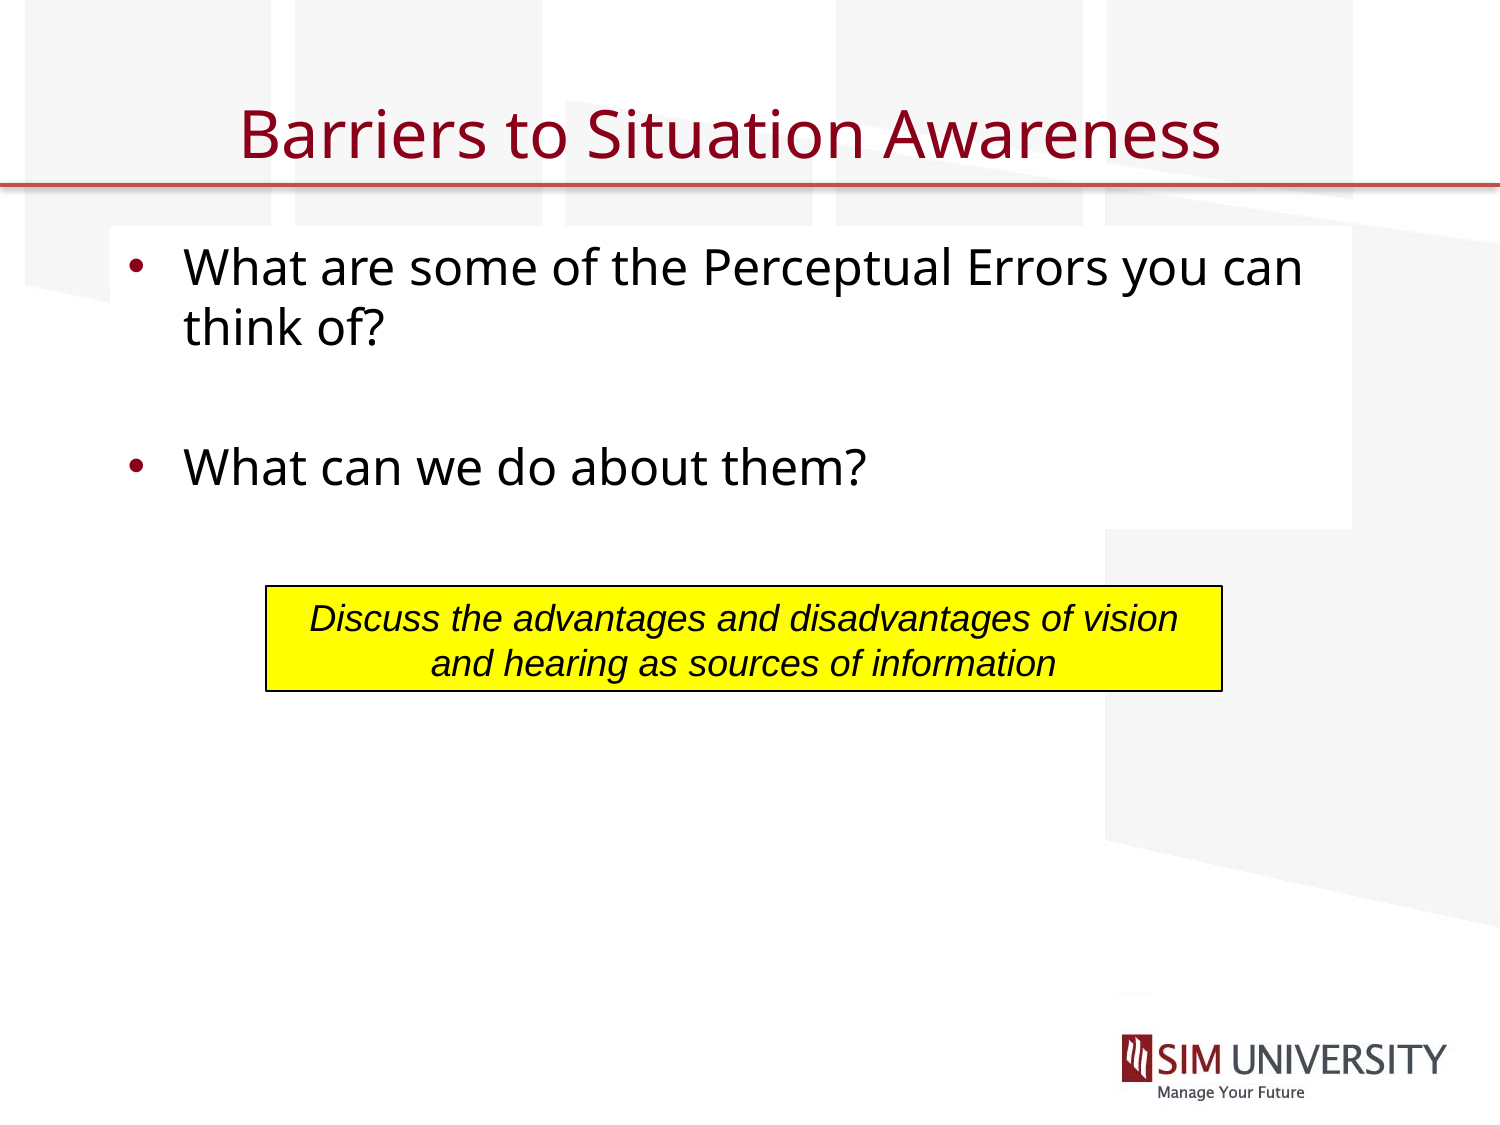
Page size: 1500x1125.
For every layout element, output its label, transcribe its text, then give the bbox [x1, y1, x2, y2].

text_box Discuss the advantages and disadvantages of vision and hearing as sources of information [265, 586, 1223, 691]
picture [0, 187, 1500, 1125]
title Barriers to Situation Awareness [112, 84, 1350, 185]
picture [0, 0, 1500, 183]
list What are some of the Perceptual Errors you can think of? What can we do about them? [110, 226, 1352, 529]
